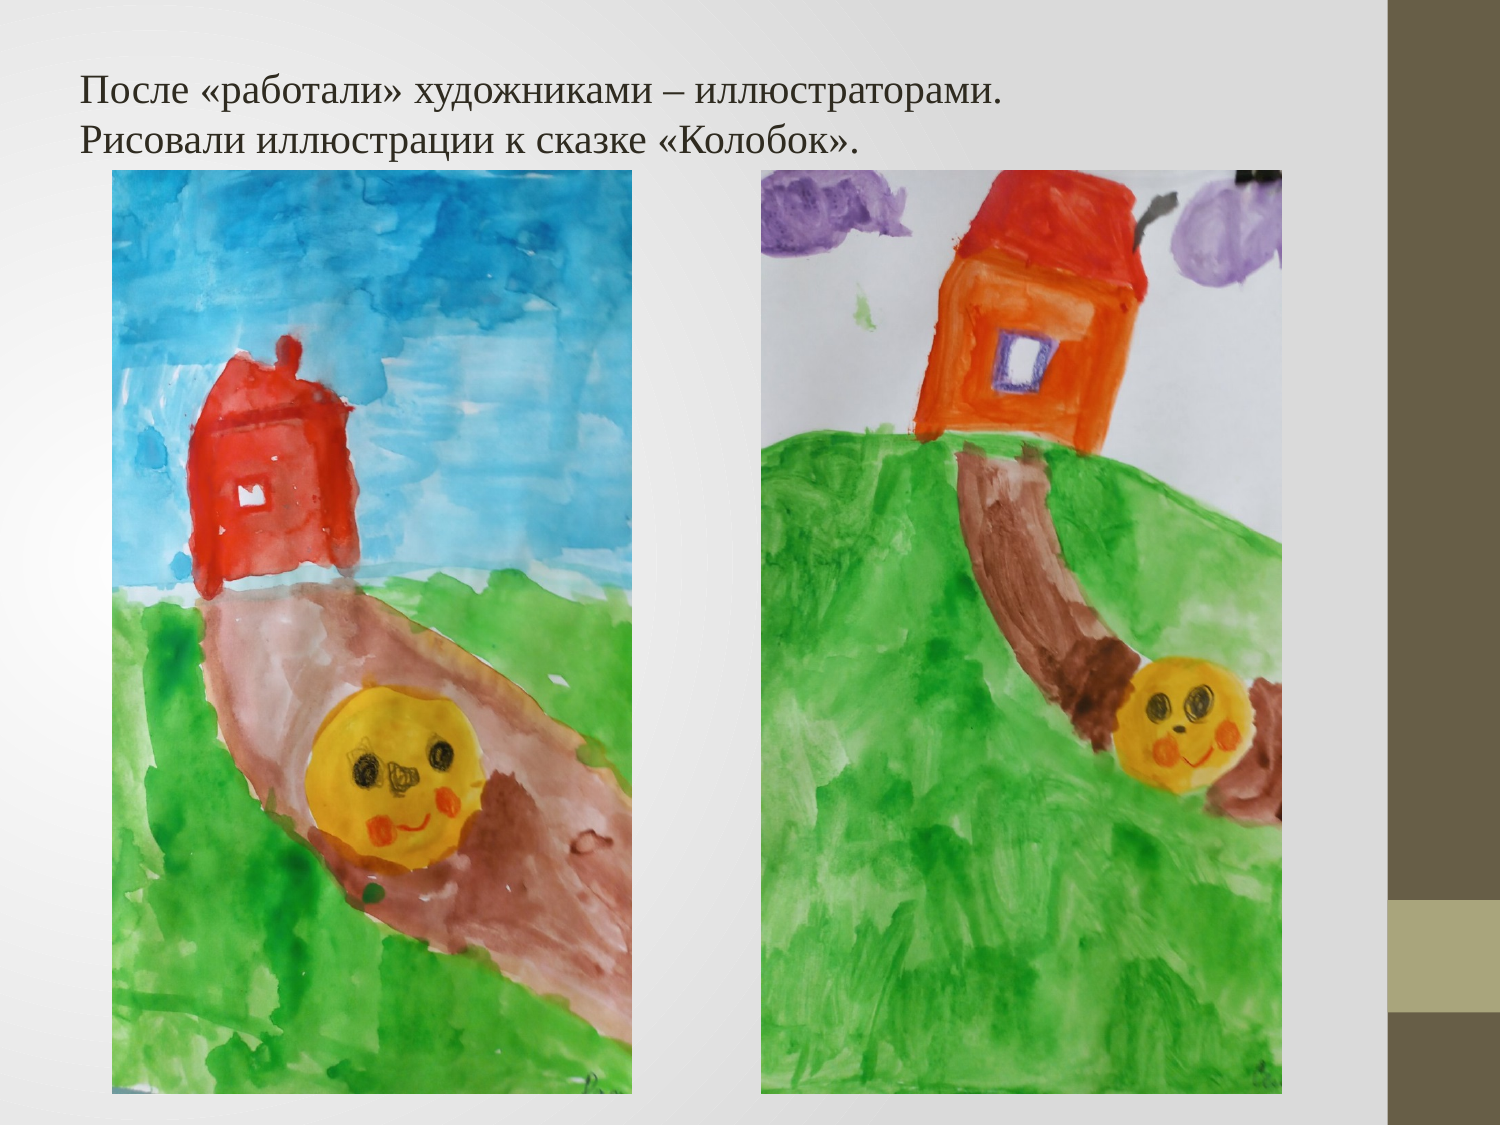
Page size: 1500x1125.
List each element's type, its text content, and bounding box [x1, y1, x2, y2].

text_box После «работали» художниками – иллюстраторами. Рисовали иллюстрации к сказке «Колобок». [64, 54, 1341, 170]
picture [111, 170, 633, 1095]
picture [761, 170, 1283, 1095]
